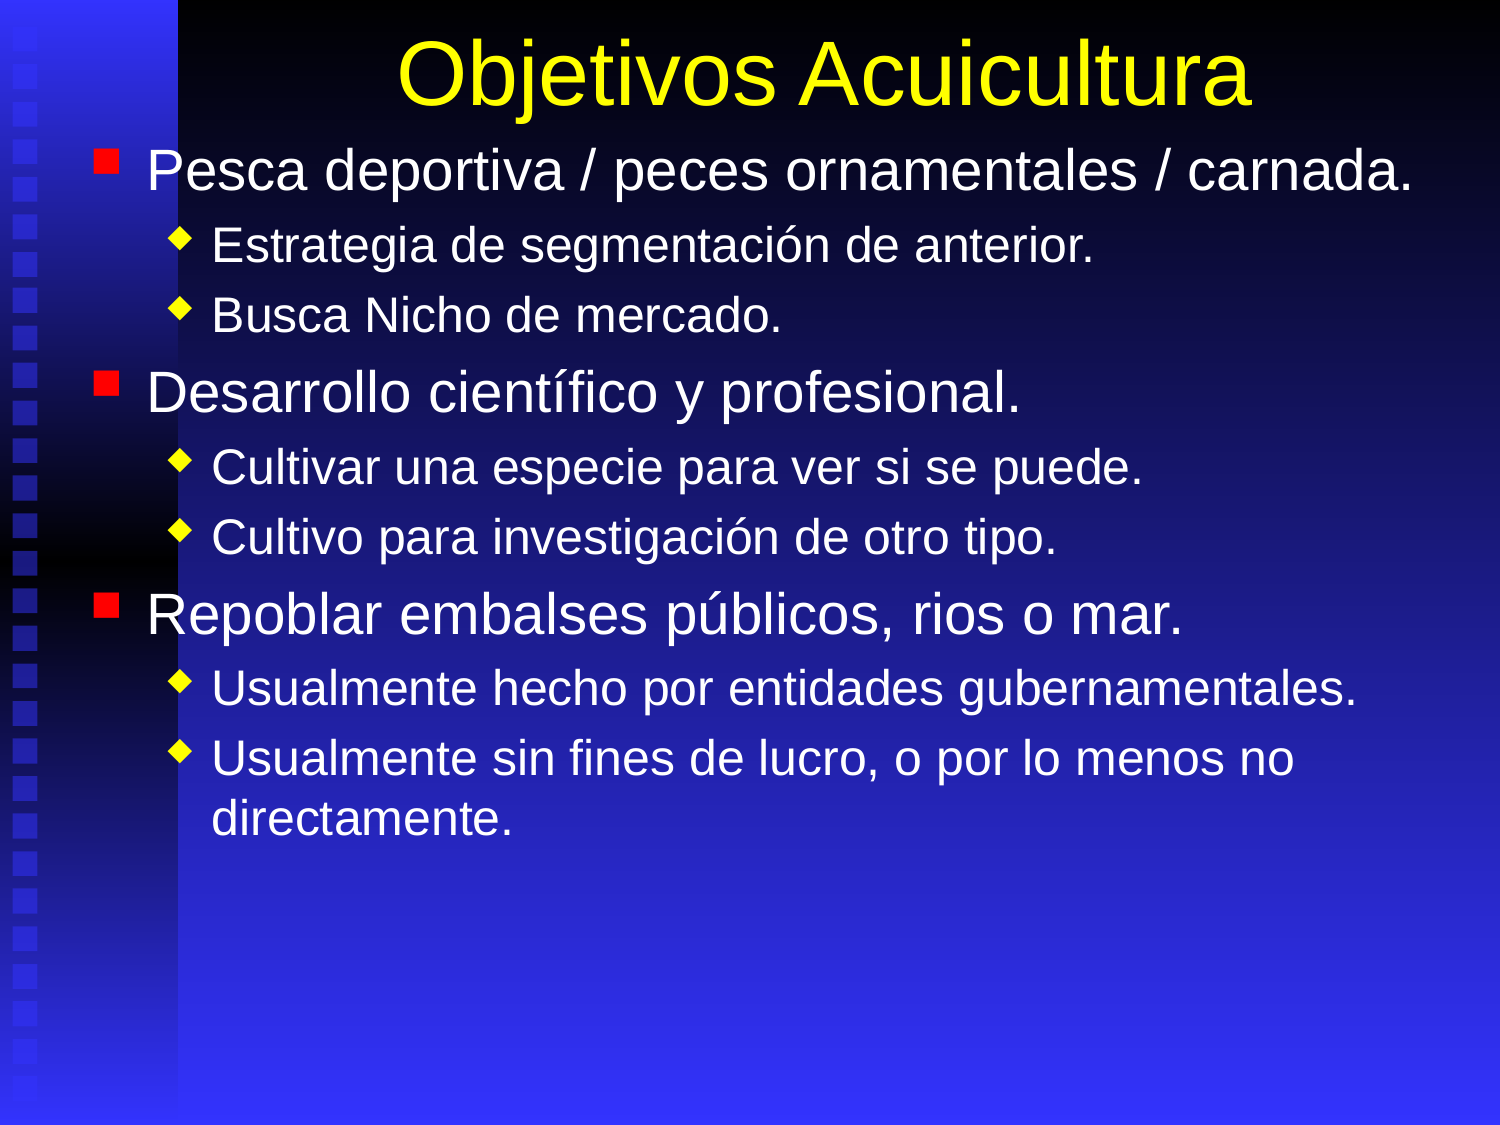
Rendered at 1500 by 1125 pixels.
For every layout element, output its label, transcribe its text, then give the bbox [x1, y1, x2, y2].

list Pesca deportiva / peces ornamentales / carnada. Estrategia de segmentación de anterior. Busca Nicho de mercado. Desarrollo científico y profesional. Cultivar una especie para ver si se puede. Cultivo para investigación de otro tipo. Repoblar embalses públicos, rios o mar. Usualmente hecho por entidades gubernamentales. Usualmente sin fines de lucro, o por lo menos no directamente. [74, 124, 1463, 1063]
title Objetivos Acuicultura [187, 0, 1463, 124]
